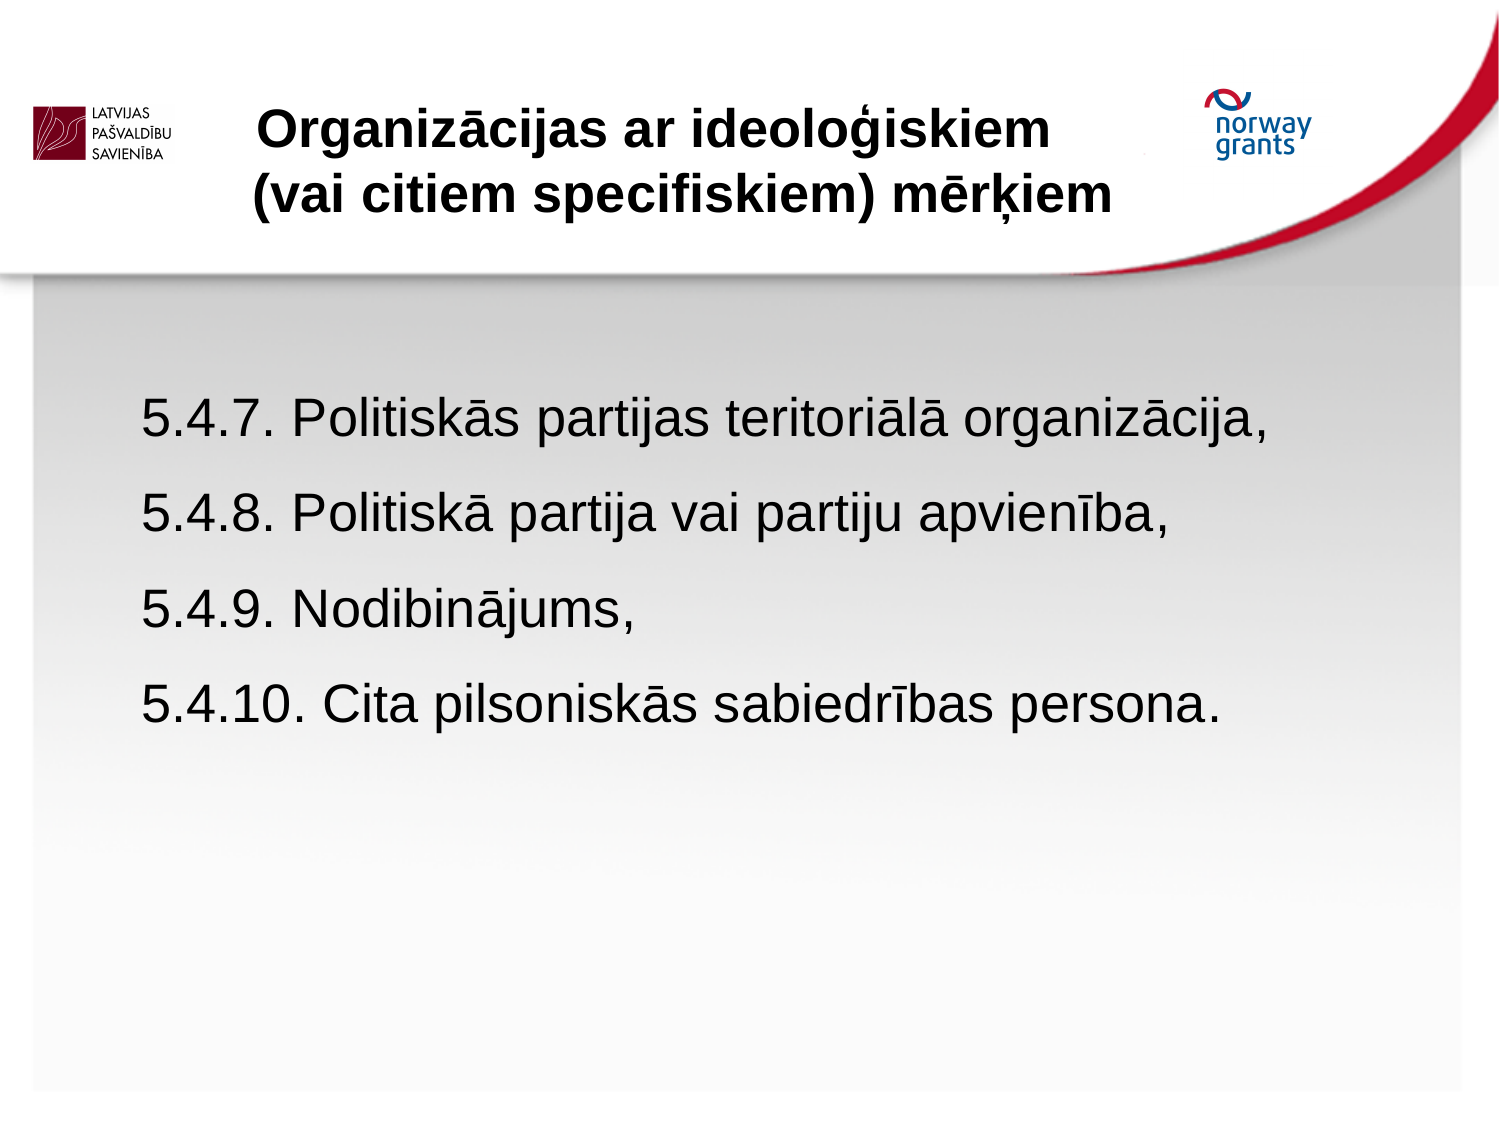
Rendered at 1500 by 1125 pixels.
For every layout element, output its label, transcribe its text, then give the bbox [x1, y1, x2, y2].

text_box Organizācijas ar ideoloģiskiem (vai citiem specifiskiem) mērķiem [181, 85, 1138, 231]
text_box 5.4.7. Politiskās partijas teritoriālā organizācija, 5.4.8. Politiskā partija vai partiju apvienība, 5.4.9. Nodibinājums, 5.4.10. Cita pilsoniskās sabiedrības persona. [51, 364, 1348, 741]
picture [0, 0, 1500, 1125]
